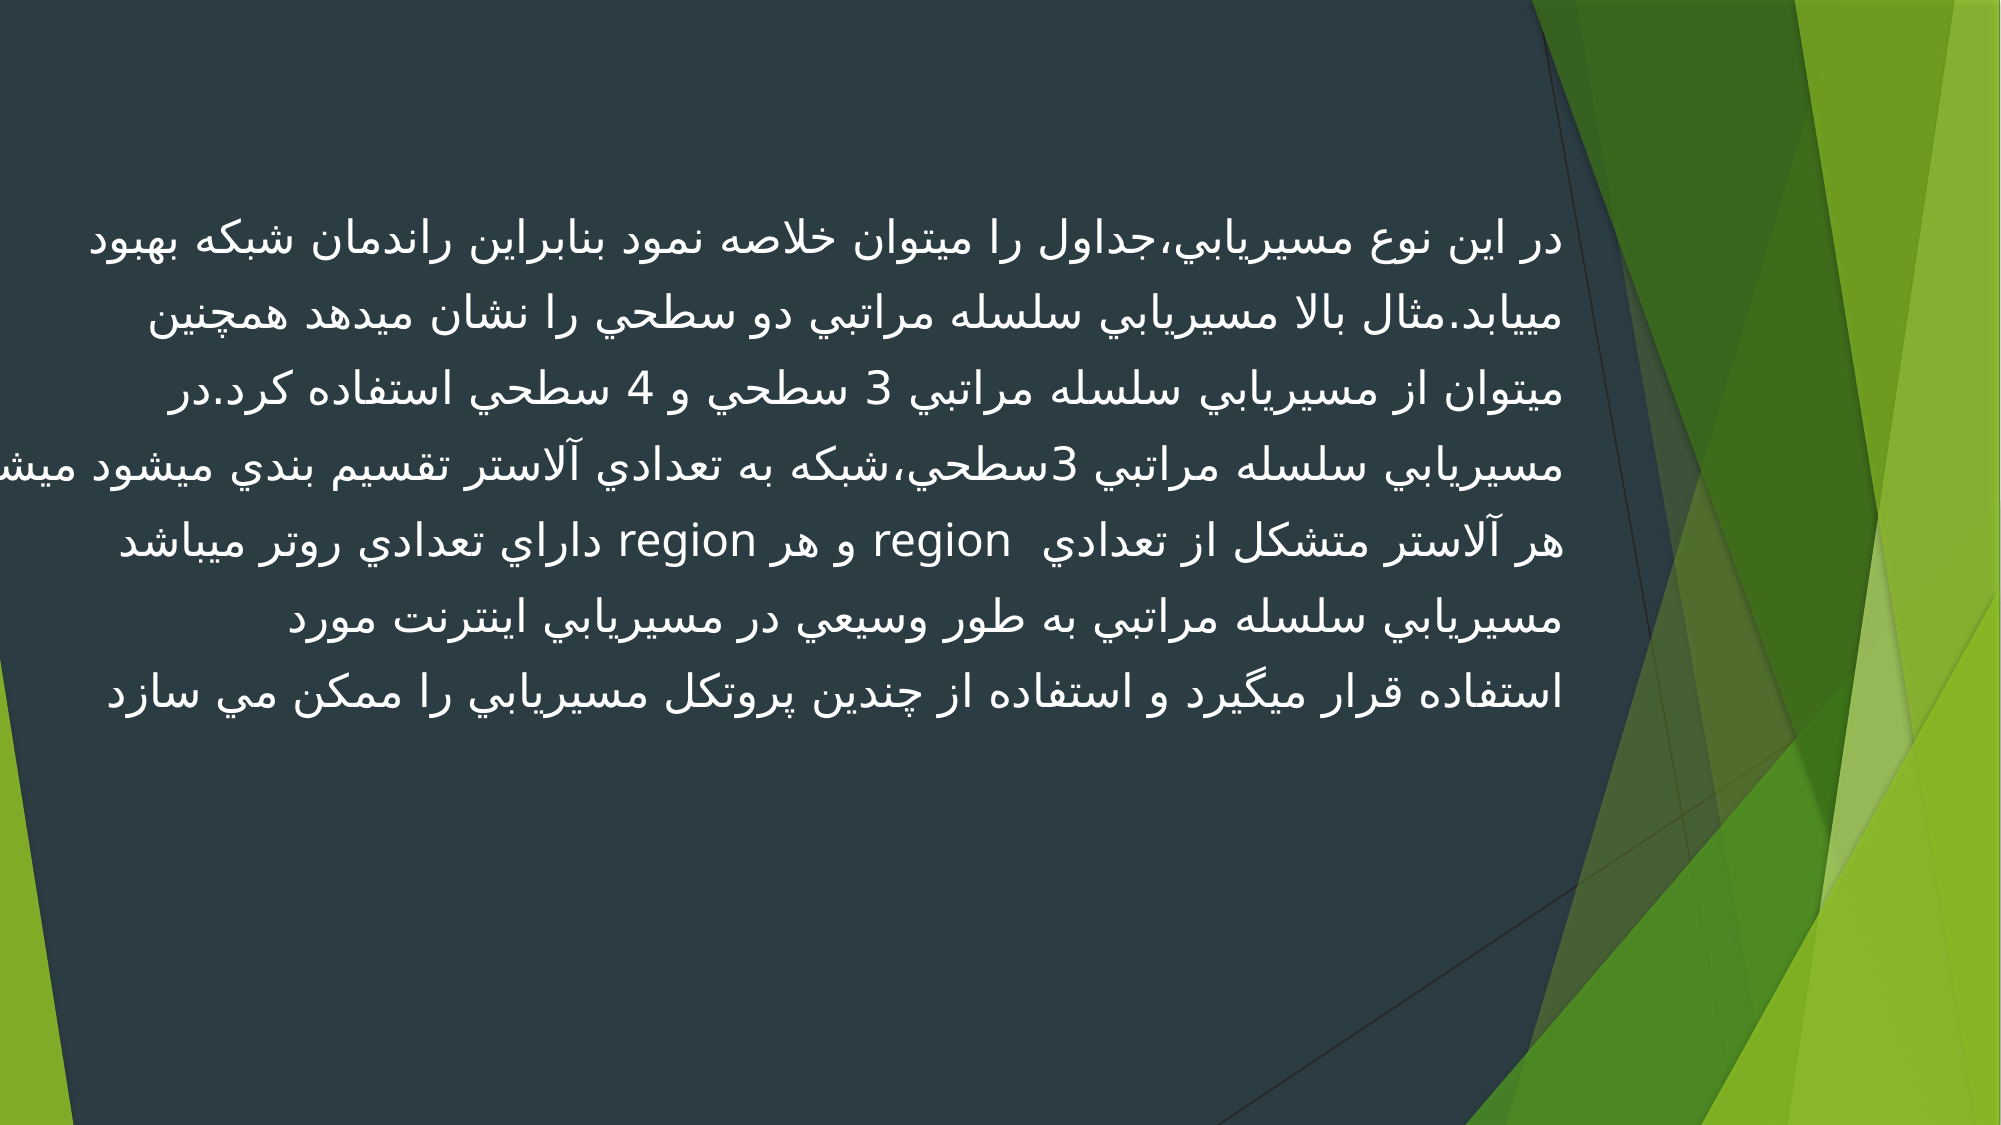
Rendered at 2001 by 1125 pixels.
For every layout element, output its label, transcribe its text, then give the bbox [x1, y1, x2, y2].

list در اين نوع مسيريابي،جداول را ميتوان خلاصه نمود بنابراين راندمان شبكه بهبود مييابد.مثال بالا مسيريابي سلسله مراتبي دو سطحي را نشان ميدهد همچنين ميتوان از مسيريابي سلسله مراتبي 3 سطحي و 4 سطحي استفاده کرد.در مسيريابي سلسله مراتبي 3سطحي،شبكه به تعدادي آلاستر تقسيم بندي میشود ميشود. هر آلاستر متشكل از تعدادي region و هر region داراي تعدادي روتر ميباشد مسيريابي سلسله مراتبي به طور وسيعي در مسيريابي اينترنت مورد استفاده قرار ميگيرد و استفاده از چندين پروتكل مسيريابي را ممكن مي سازد [0, 48, 1581, 993]
